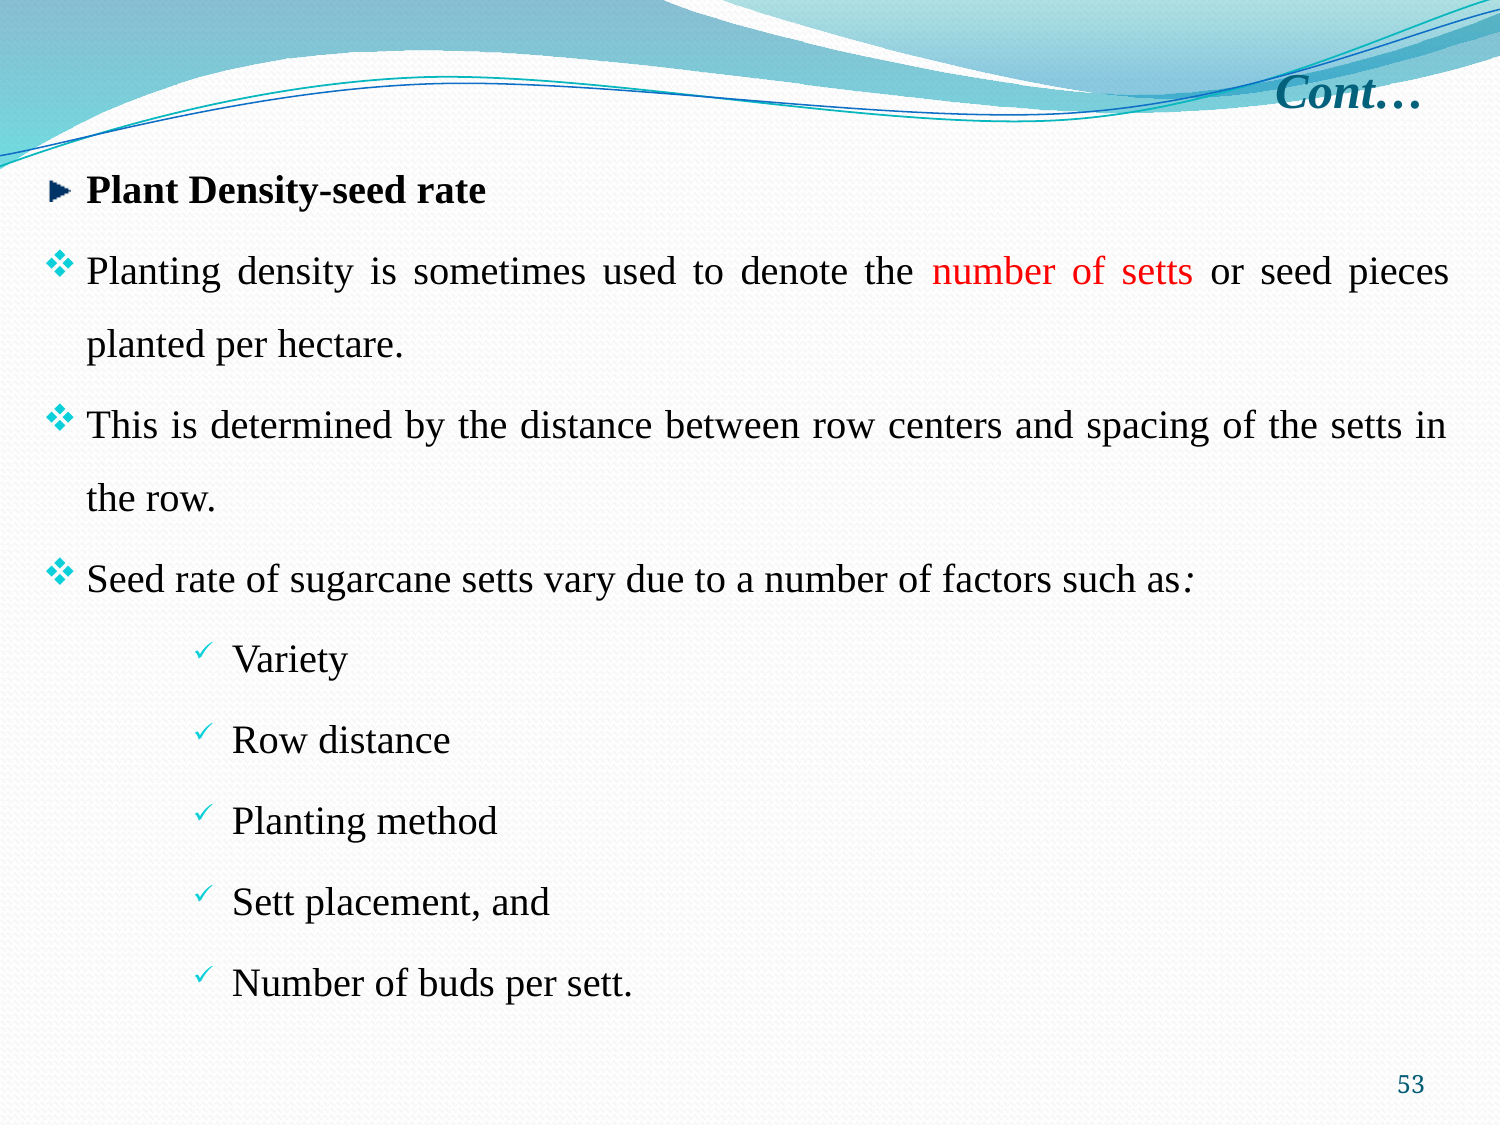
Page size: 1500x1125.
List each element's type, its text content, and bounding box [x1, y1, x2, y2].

slide_number 53 [1299, 1042, 1425, 1103]
picture [42, 173, 71, 202]
list Plant Density-seed rate Planting density is sometimes used to denote the number of setts or seed pieces planted per hectare. This is determined by the distance between row centers and spacing of the setts in the row. Seed rate of sugarcane setts vary due to a number of factors such as: Variety Row distance Planting method Sett placement, and Number of buds per sett. [28, 131, 1465, 1086]
title Cont… [68, 28, 1425, 119]
